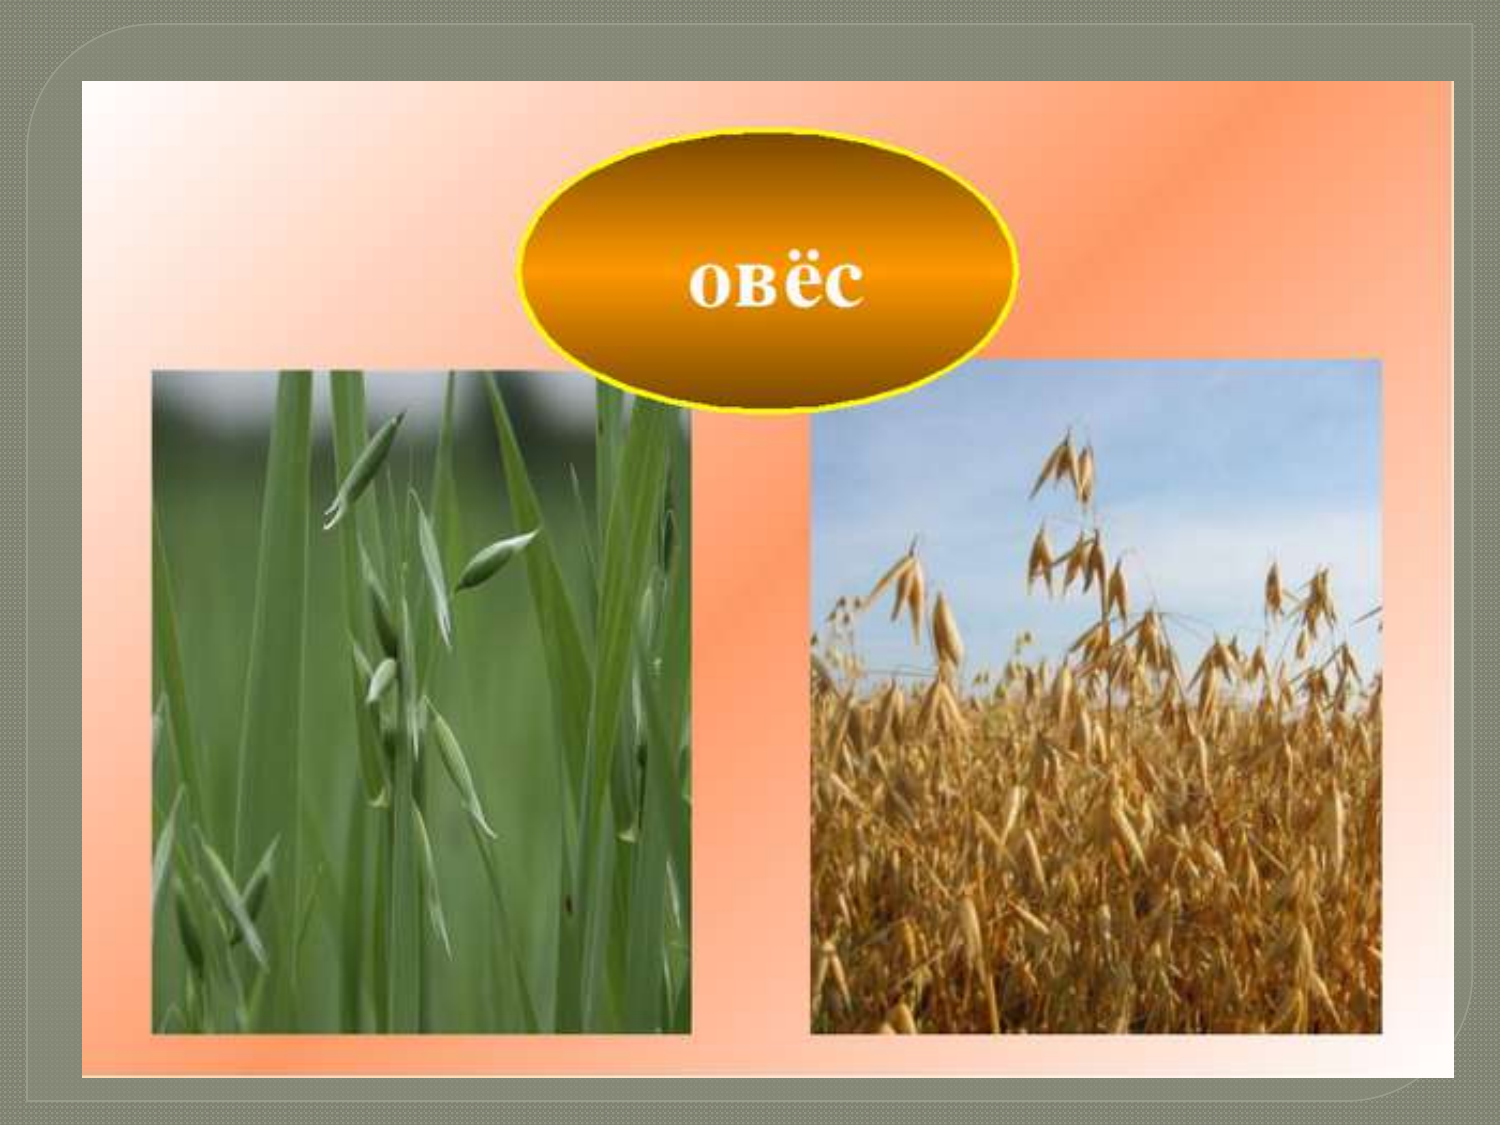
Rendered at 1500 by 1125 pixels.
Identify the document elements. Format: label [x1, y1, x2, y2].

picture [81, 81, 1454, 1079]
